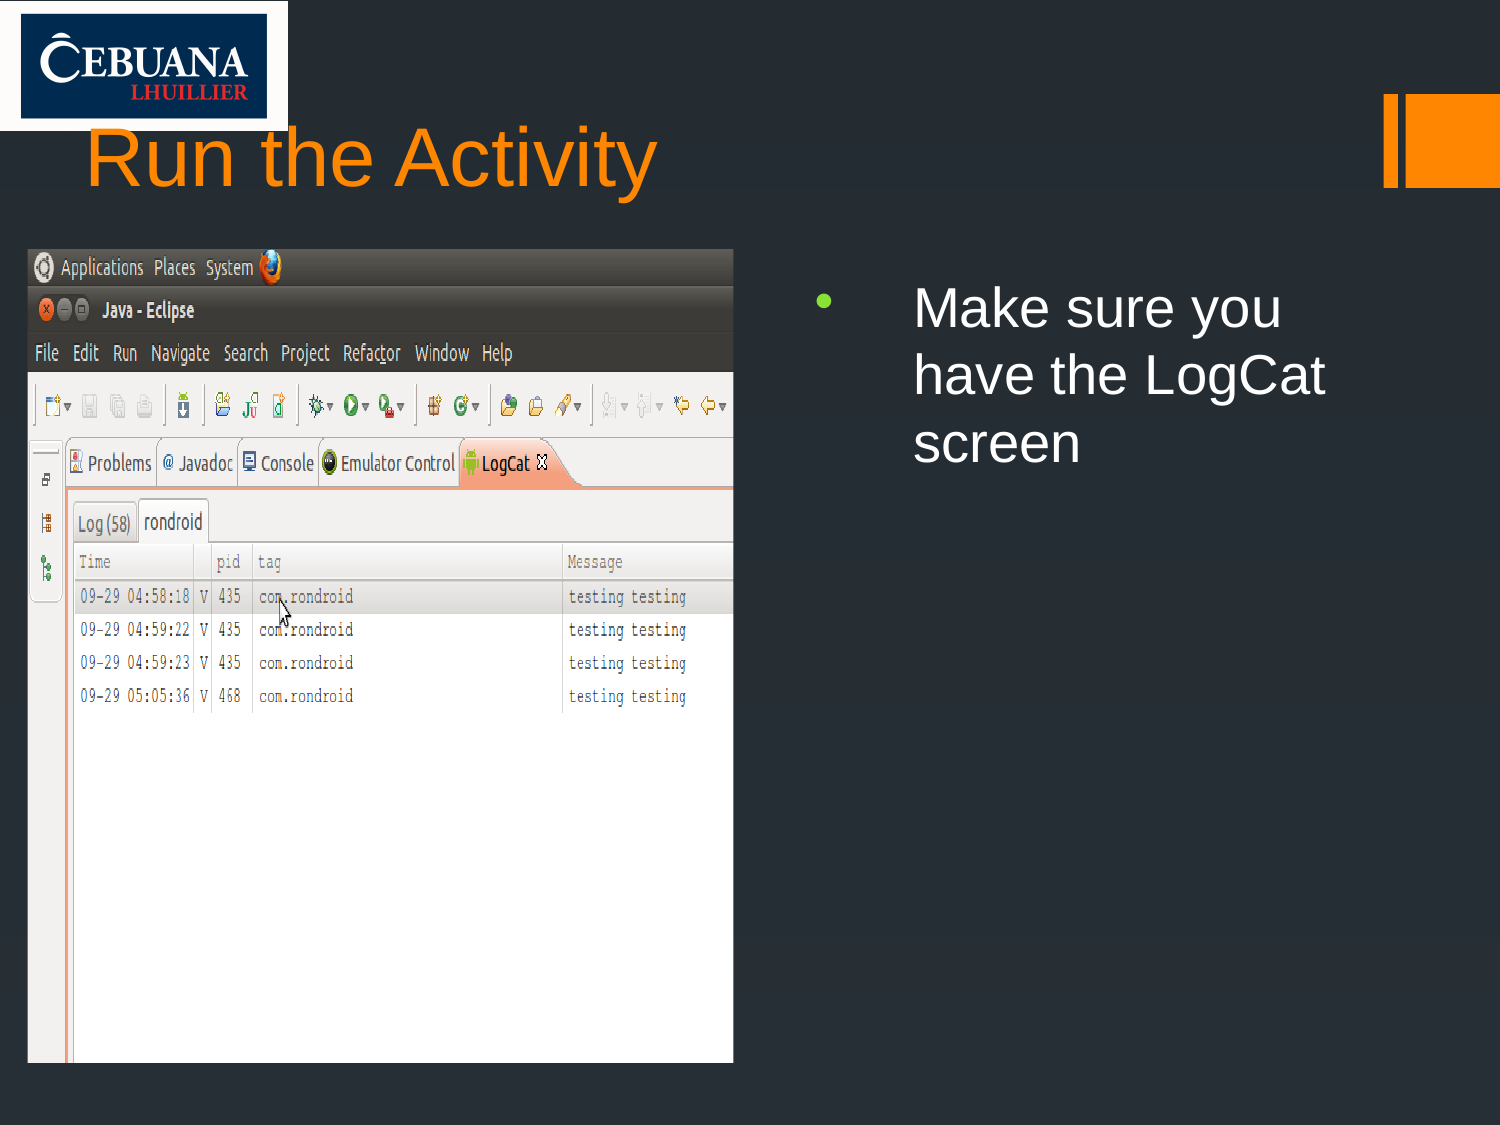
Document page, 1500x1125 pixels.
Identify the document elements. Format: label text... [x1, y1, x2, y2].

picture [0, 1, 288, 131]
picture [27, 249, 734, 1063]
title Run the Activity [69, 26, 1420, 215]
list Make sure you have the LogCat screen [766, 263, 1426, 1006]
